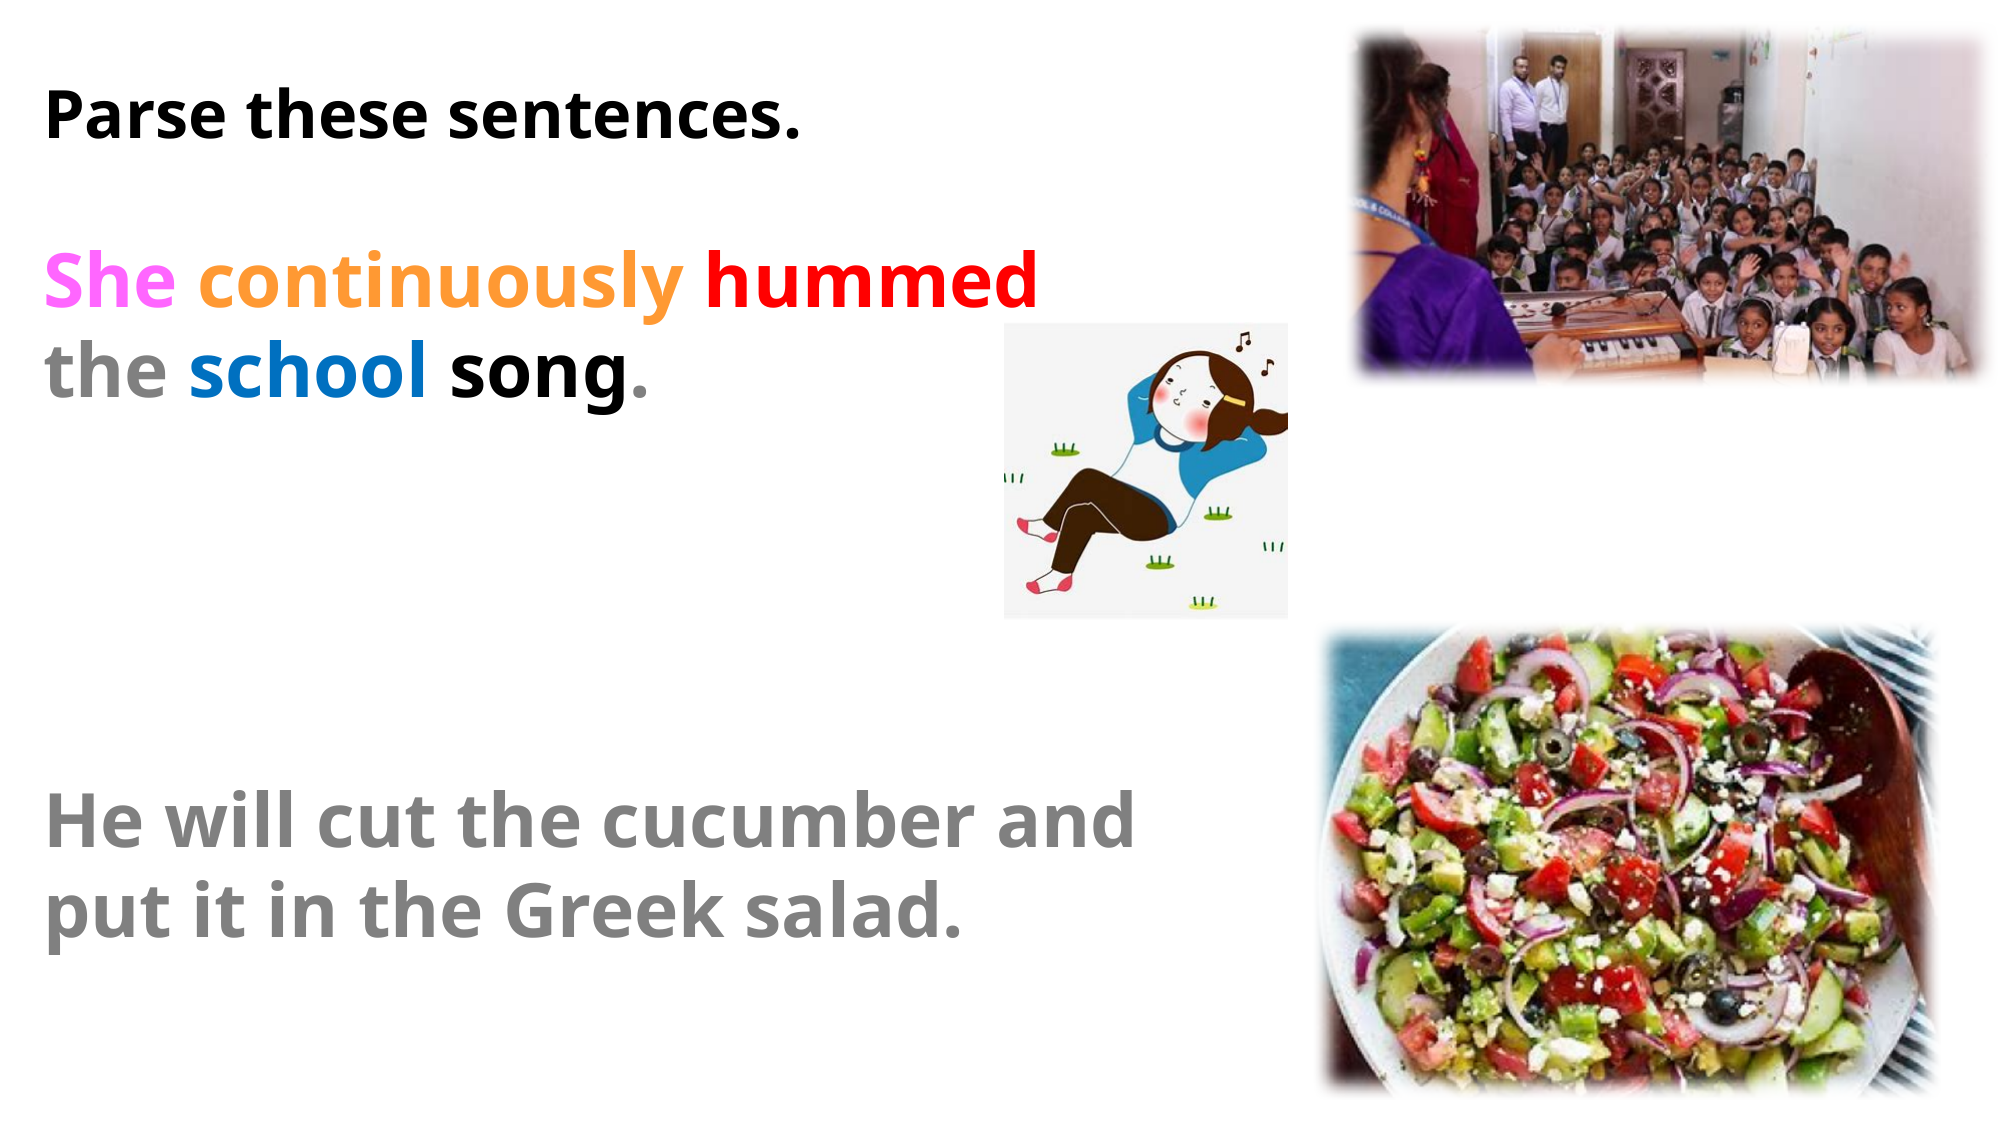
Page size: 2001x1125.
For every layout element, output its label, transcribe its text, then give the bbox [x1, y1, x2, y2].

picture [1343, 21, 1999, 390]
text_box Parse these sentences. She continuously hummed the school song. He will cut the cucumber and put it in the Greek salad. [28, 64, 1494, 960]
picture [1004, 322, 1288, 620]
picture [1312, 619, 1942, 1101]
